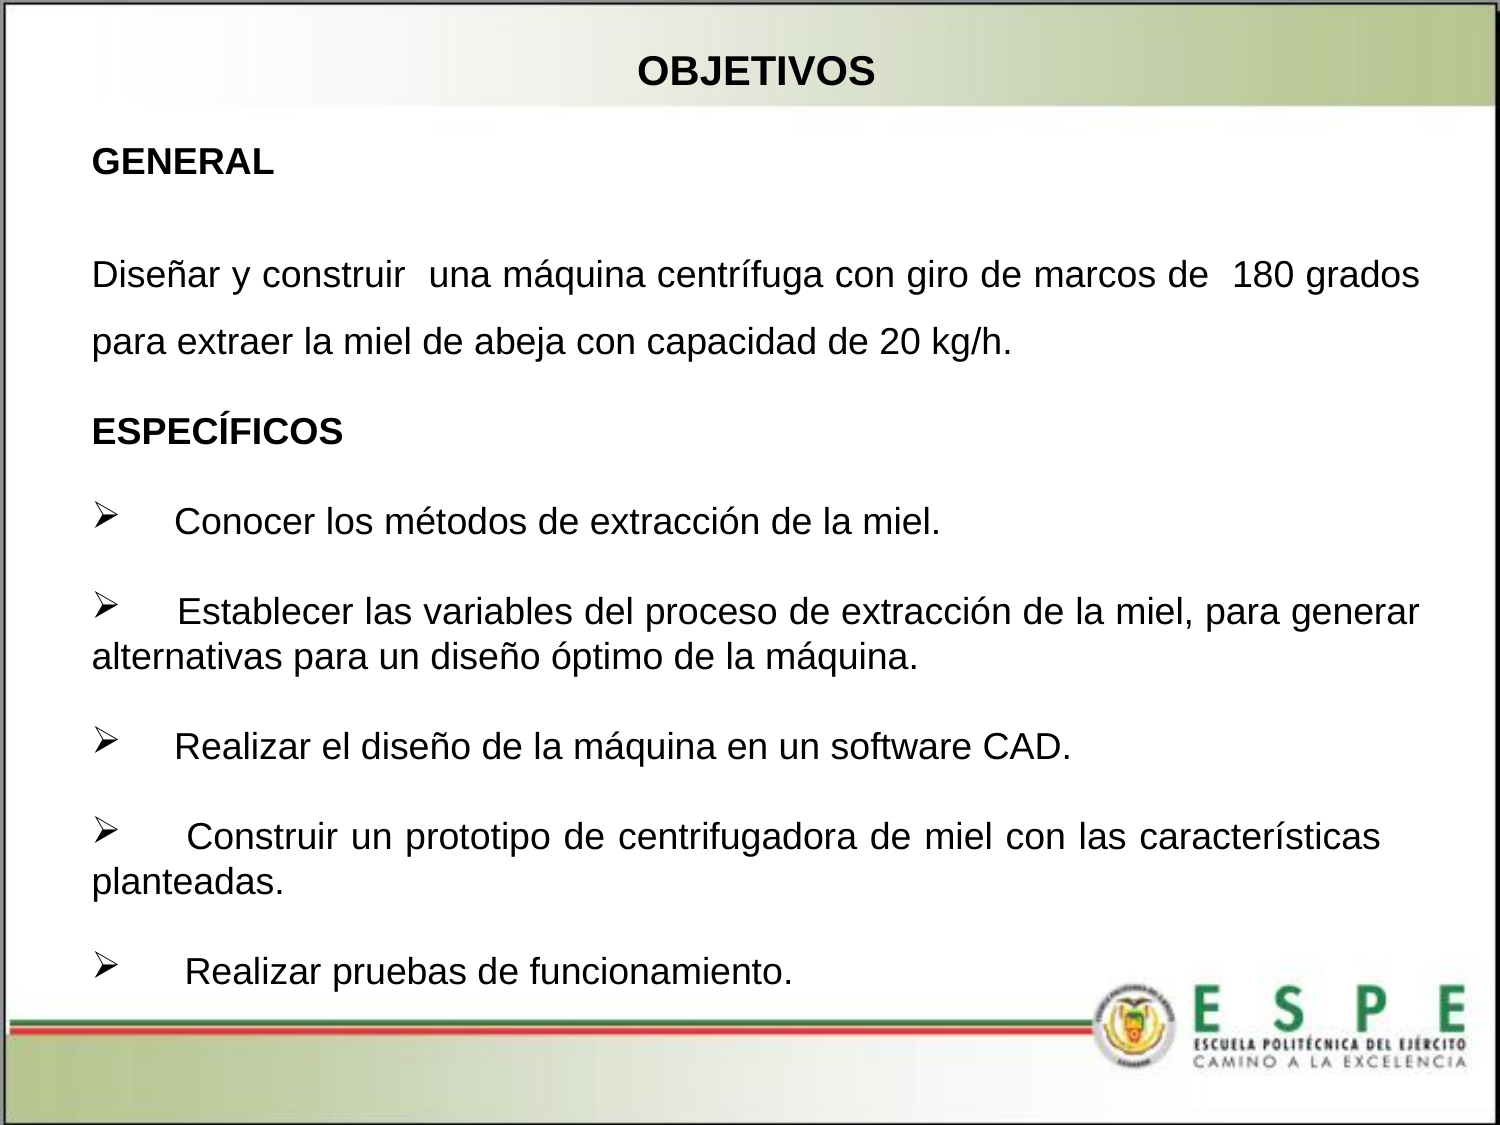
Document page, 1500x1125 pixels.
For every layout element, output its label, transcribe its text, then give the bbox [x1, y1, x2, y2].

text_box OBJETIVOS [621, 36, 891, 101]
text_box GENERAL Diseñar y construir una máquina centrífuga con giro de marcos de 180 grados para extraer la miel de abeja con capacidad de 20 kg/h. ESPECÍFICOS Conocer los métodos de extracción de la miel. Establecer las variables del proceso de extracción de la miel, para generar alternativas para un diseño óptimo de la máquina. Realizar el diseño de la máquina en un software CAD. Construir un prototipo de centrifugadora de miel con las características planteadas. Realizar pruebas de funcionamiento. [76, 129, 1436, 1000]
picture [0, 0, 1500, 1125]
